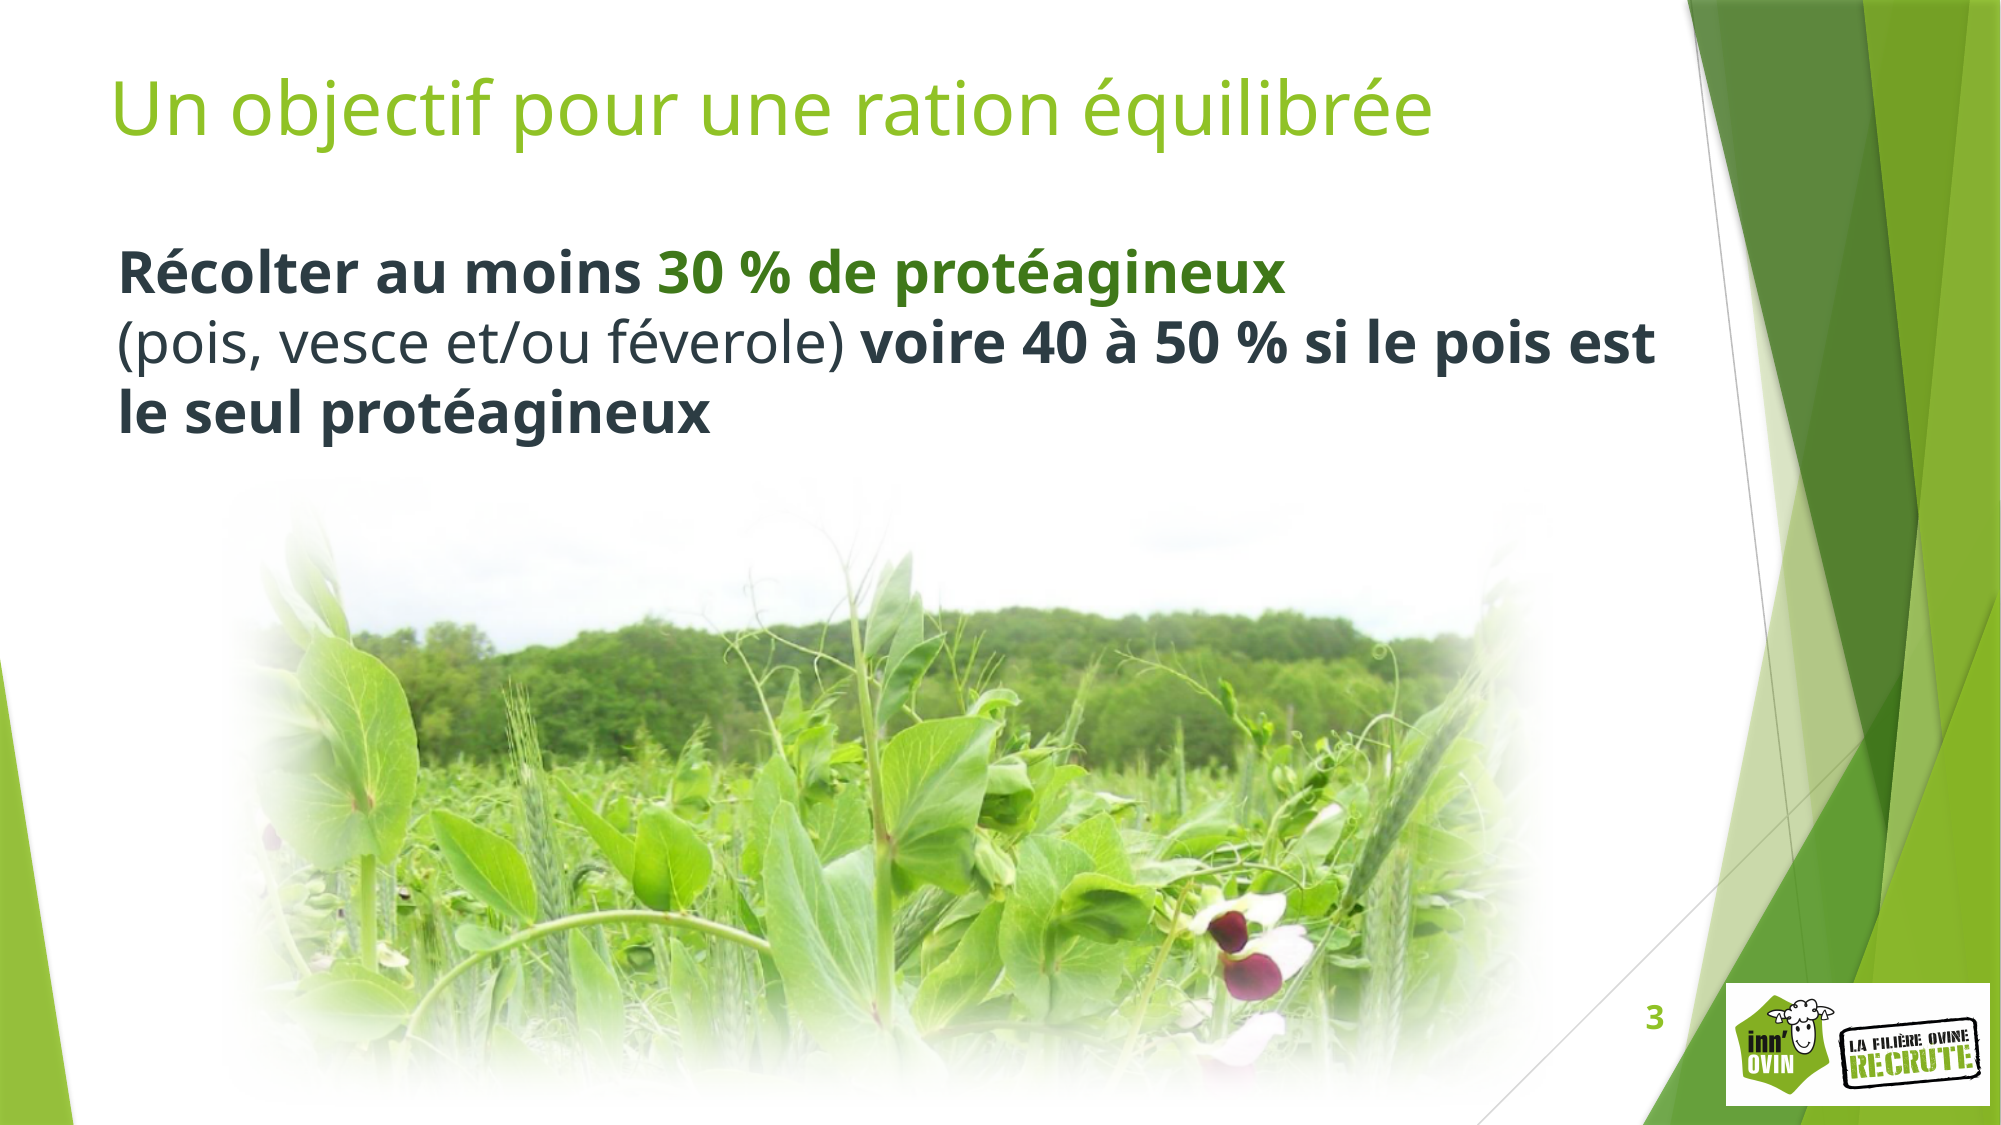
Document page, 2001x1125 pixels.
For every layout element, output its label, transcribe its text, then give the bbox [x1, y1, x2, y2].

list Récolter au moins 30 % de protéagineux (pois, vesce et/ou féverole) voire 40 à 50 % si le pois est le seul protéagineux [102, 228, 1680, 865]
picture [1726, 983, 1990, 1106]
title Un objectif pour une ration équilibrée [94, 52, 1505, 270]
picture [221, 477, 1553, 1108]
slide_number 3 [1567, 989, 1680, 1049]
